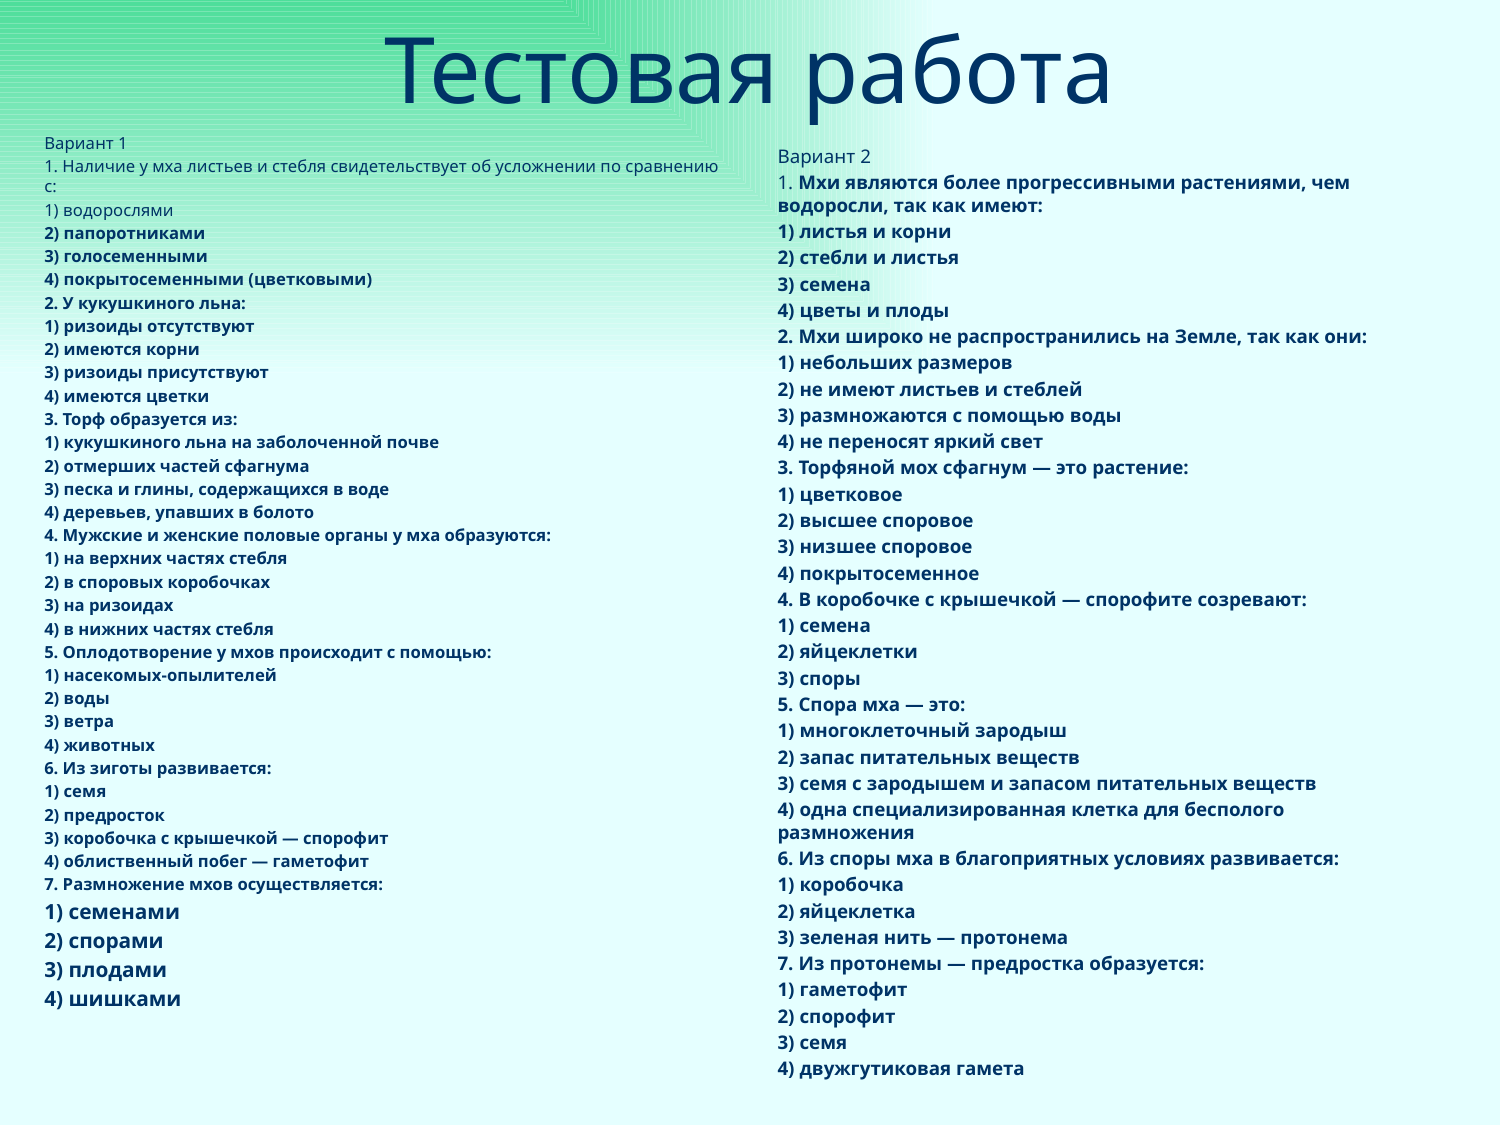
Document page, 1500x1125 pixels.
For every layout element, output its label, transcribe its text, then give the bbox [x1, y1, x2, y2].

list Вариант 2 1. Мхи являются более прогрессивными растениями, чем водоросли, так как имеют: 1) листья и корни 2) стебли и листья 3) семена 4) цветы и плоды 2. Мхи широко не распространились на Земле, так как они: 1) небольших размеров 2) не имеют листьев и стеблей 3) размножаются с помощью воды 4) не переносят яркий свет 3. Торфяной мох сфагнум — это растение: 1) цветковое 2) высшее споровое 3) низшее споровое 4) покрытосеменное 4. В коробочке с крышечкой — спорофите созревают: 1) семена 2) яйцеклетки 3) споры 5. Спора мха — это: 1) многоклеточный зародыш 2) запас питательных веществ 3) семя с зародышем и запасом питательных веществ 4) одна специализированная клетка для бесполого размножения 6. Из споры мха в благоприятных условиях развивается: 1) коробочка 2) яйцеклетка 3) зеленая нить — протонема 7. Из протонемы — предростка образуется: 1) гаметофит 2) спорофит 3) семя 4) двужгутиковая гамета [762, 136, 1426, 1083]
title Тестовая работа [74, 30, 1426, 103]
list Вариант 1 1. Наличие у мха листьев и стебля свидетельствует об усложнении по сравнению с: 1) водорослями 2) папоротниками 3) голосеменными 4) покрытосеменными (цветковыми) 2. У кукушкиного льна: 1) ризоиды отсутствуют 2) имеются корни 3) ризоиды присутствуют 4) имеются цветки 3. Торф образуется из: 1) кукушкиного льна на заболоченной почве 2) отмерших частей сфагнума 3) песка и глины, содержащихся в воде 4) деревьев, упавших в болото 4. Мужские и женские половые органы у мха образуются: 1) на верхних частях стебля 2) в споровых коробочках 3) на ризоидах 4) в нижних частях стебля 5. Оплодотворение у мхов происходит с помощью: 1) насекомых-опылителей 2) воды 3) ветра 4) животных 6. Из зиготы развивается: 1) семя 2) предросток 3) коробочка с крышечкой — спорофит 4) облиственный побег — гаметофит 7. Размножение мхов осуществляется: 1) семенами 2) спорами 3) плодами 4) шишками [29, 125, 738, 1125]
